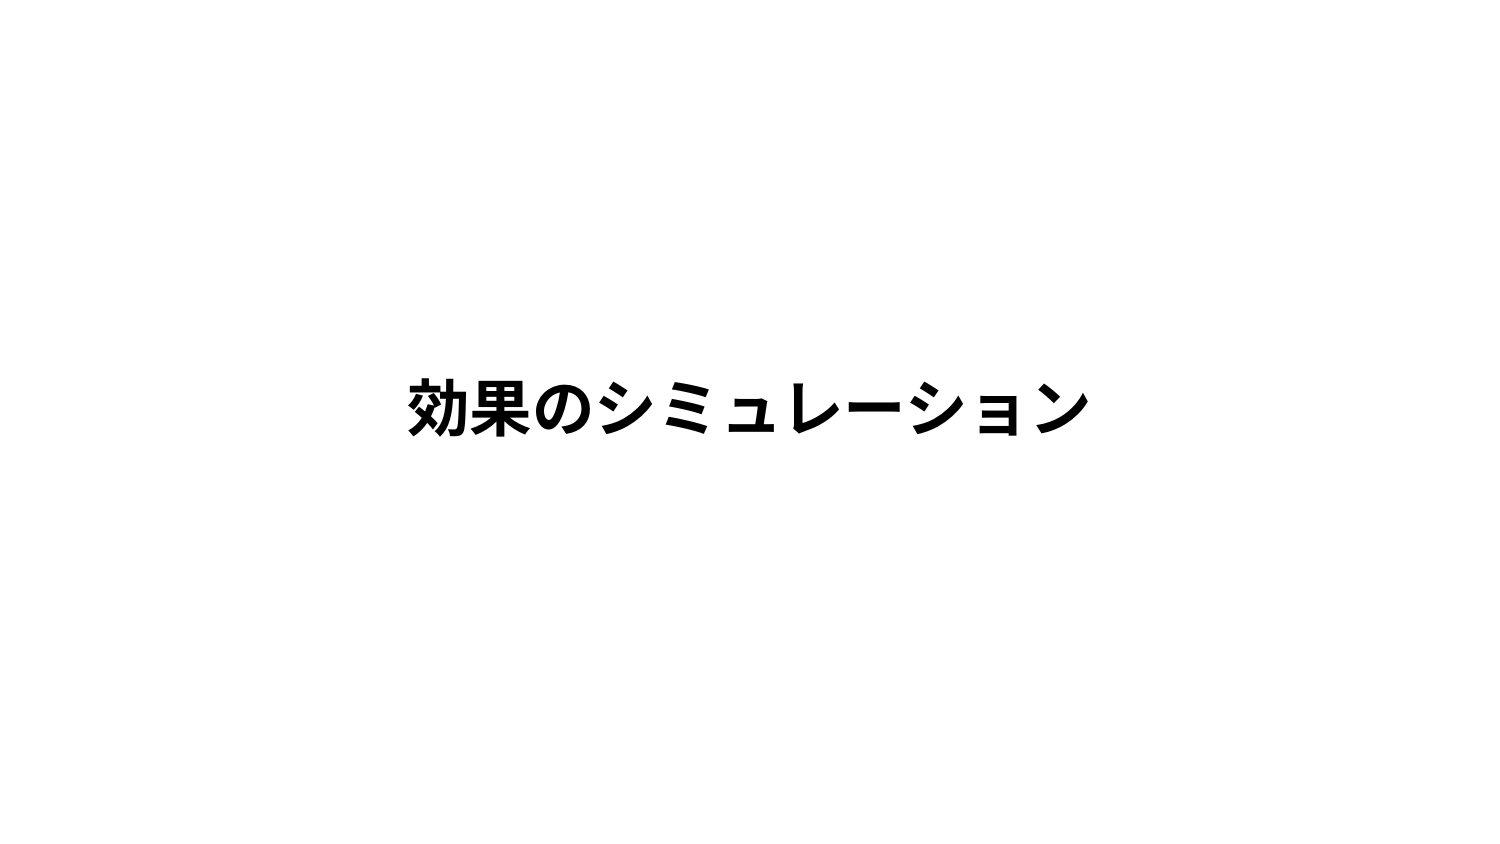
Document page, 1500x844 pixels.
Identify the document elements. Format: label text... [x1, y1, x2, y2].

title 効果のシミュレーション [51, 122, 1449, 459]
